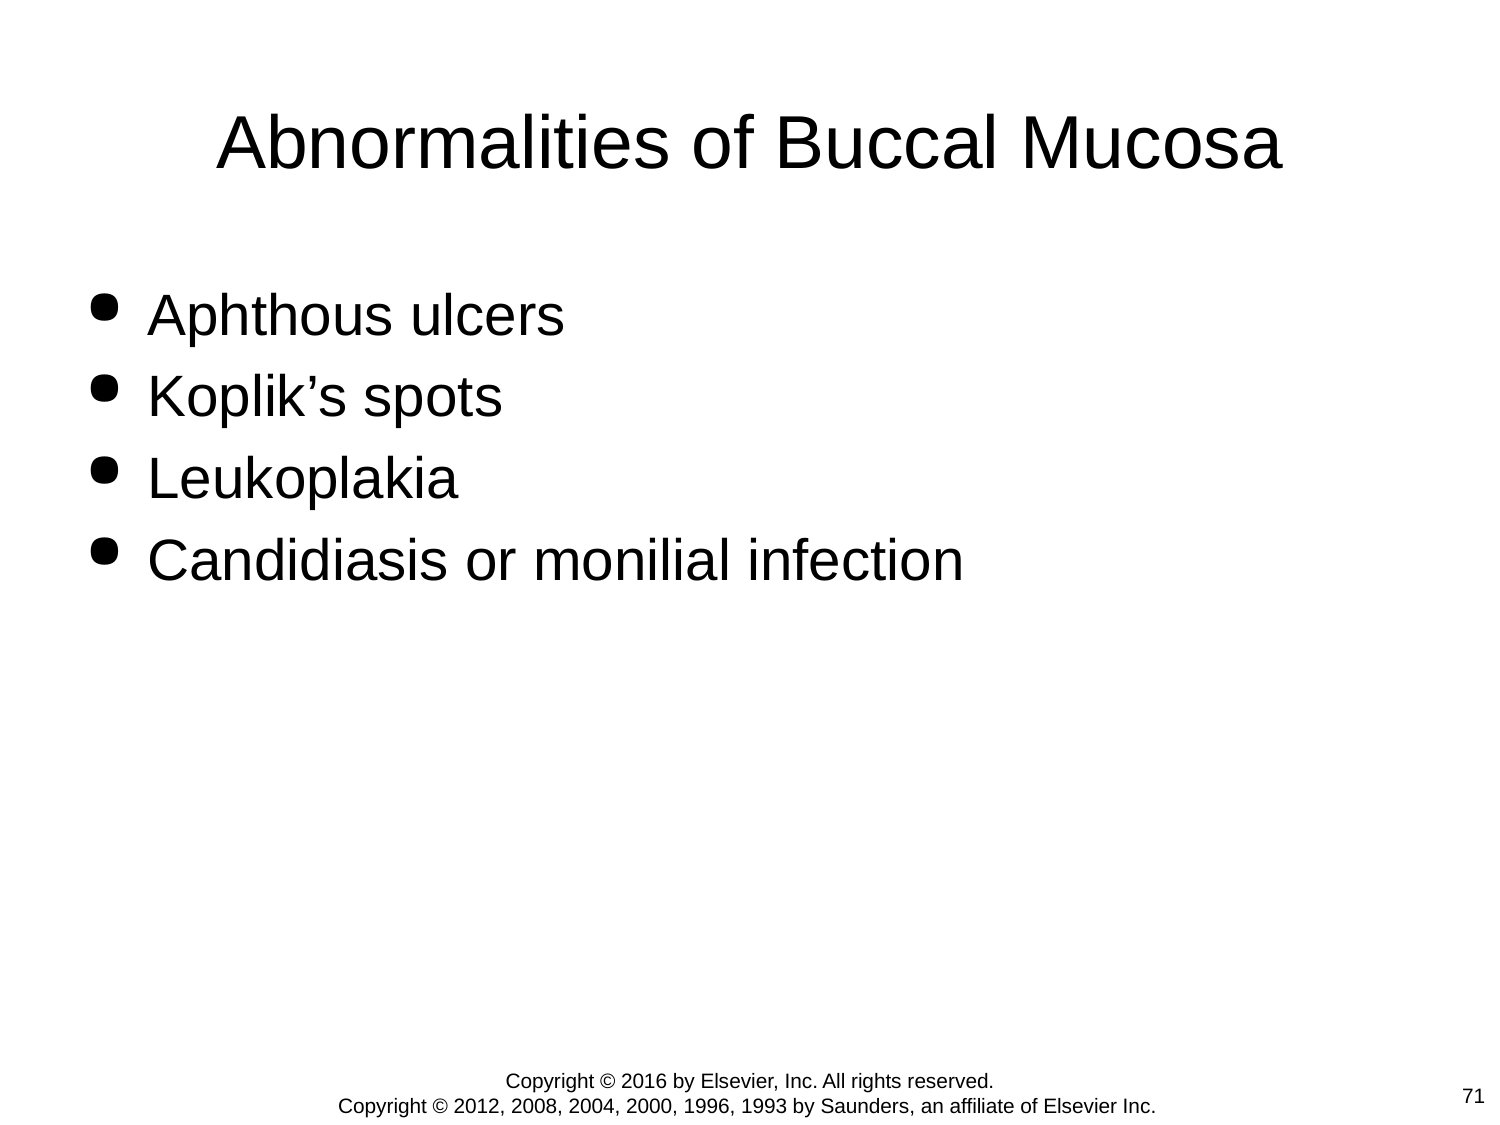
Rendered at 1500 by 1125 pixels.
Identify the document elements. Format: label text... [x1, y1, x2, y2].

title Abnormalities of Buccal Mucosa [75, 45, 1425, 233]
list Aphthous ulcers Koplik’s spots Leukoplakia Candidiasis or monilial infection [76, 269, 1427, 1000]
slide_number 71 [1149, 1065, 1500, 1125]
footer Copyright © 2016 by Elsevier, Inc. All rights reserved. Copyright © 2012, 2008, 2004, 2000, 1996, 1993 by Saunders, an affiliate of Elsevier Inc. [162, 1059, 1338, 1123]
